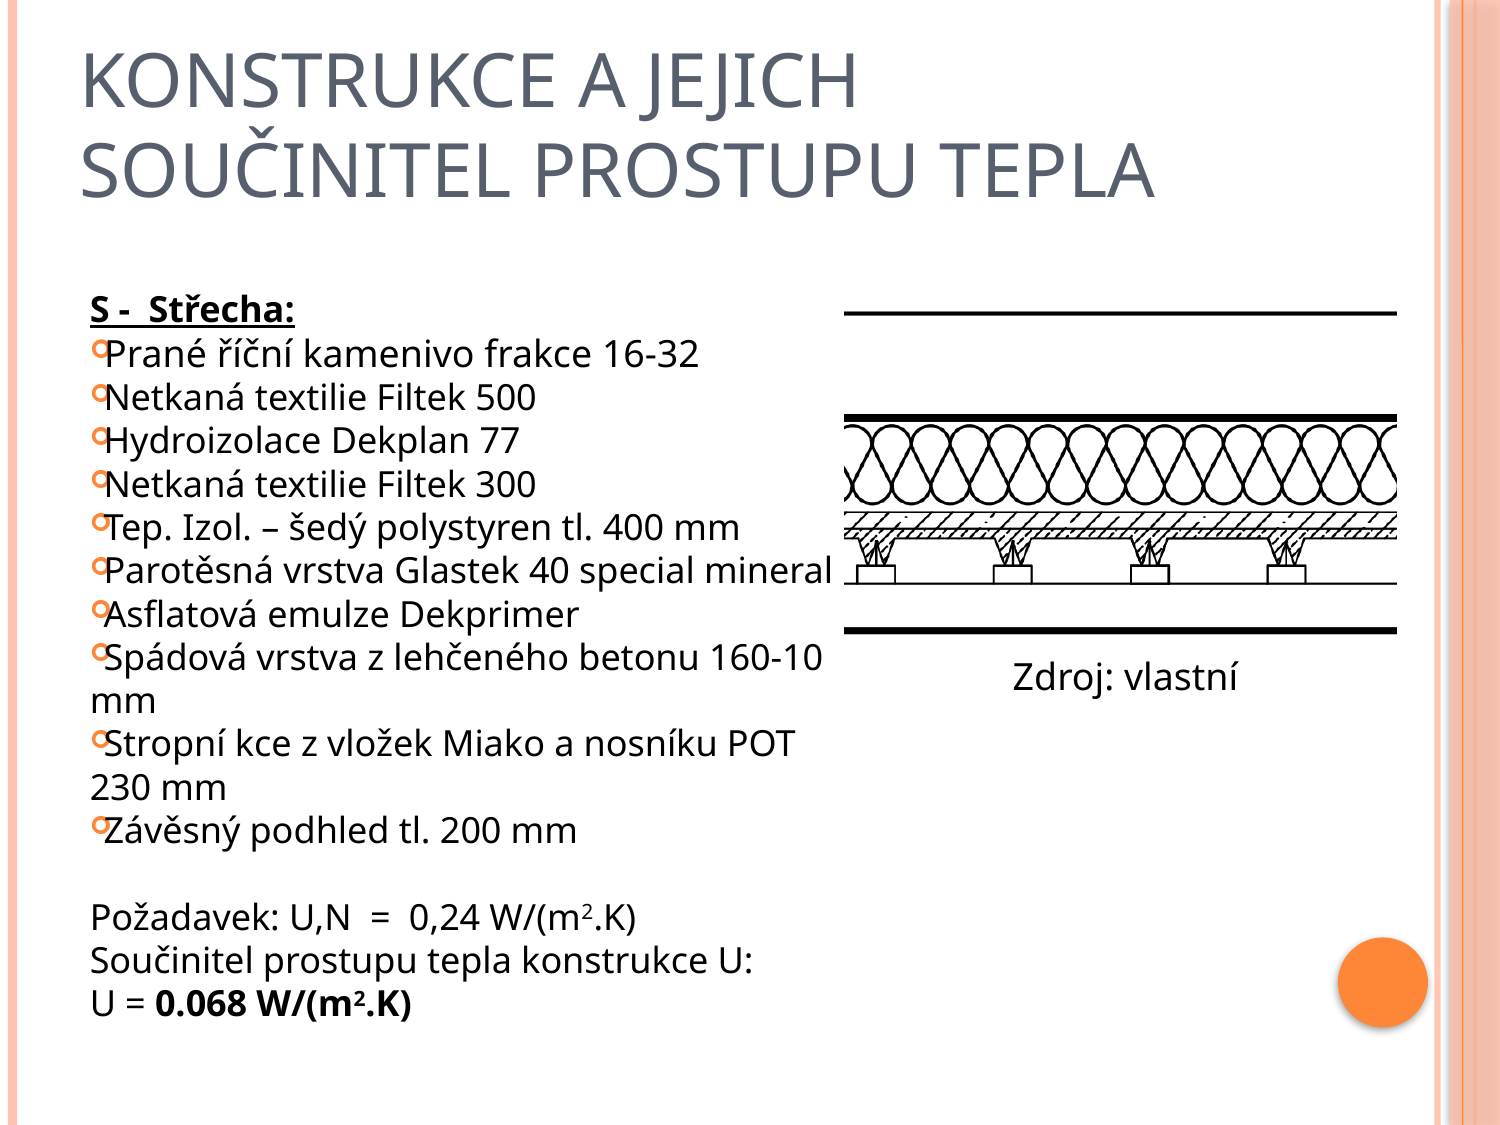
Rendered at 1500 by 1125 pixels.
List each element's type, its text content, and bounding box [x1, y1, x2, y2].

title Konstrukce a jejich součinitel prostupu tepla [64, 19, 1290, 220]
list S - Střecha: Prané říční kamenivo frakce 16-32 Netkaná textilie Filtek 500 Hydroizolace Dekplan 77 Netkaná textilie Filtek 300 Tep. Izol. – šedý polystyren tl. 400 mm Parotěsná vrstva Glastek 40 special mineral Asflatová emulze Dekprimer Spádová vrstva z lehčeného betonu 160-10 mm Stropní kce z vložek Miako a nosníku POT 230 mm Závěsný podhled tl. 200 mm Požadavek: U,N = 0,24 W/(m2.K) Součinitel prostupu tepla konstrukce U: U = 0.068 W/(m2.K) [75, 278, 857, 1062]
text_box Zdroj: vlastní [997, 658, 1266, 705]
picture [843, 302, 1397, 649]
